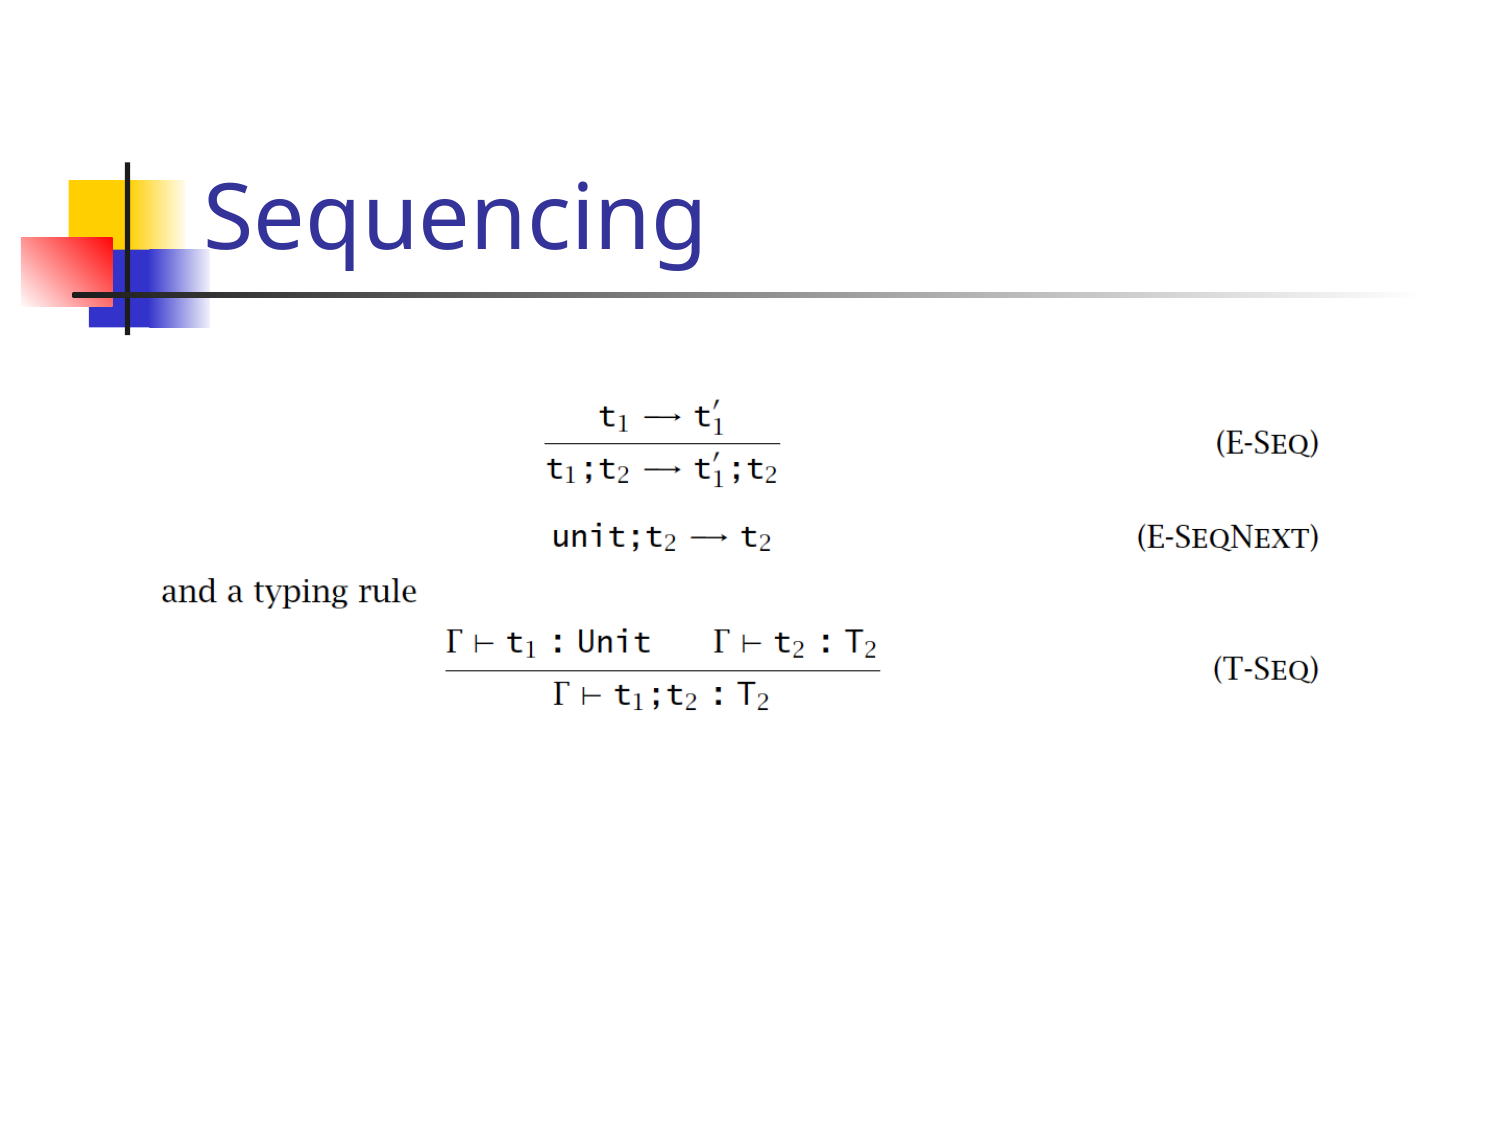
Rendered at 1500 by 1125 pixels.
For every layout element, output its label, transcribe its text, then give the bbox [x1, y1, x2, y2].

title Sequencing [188, 35, 1468, 275]
picture [140, 394, 1360, 731]
